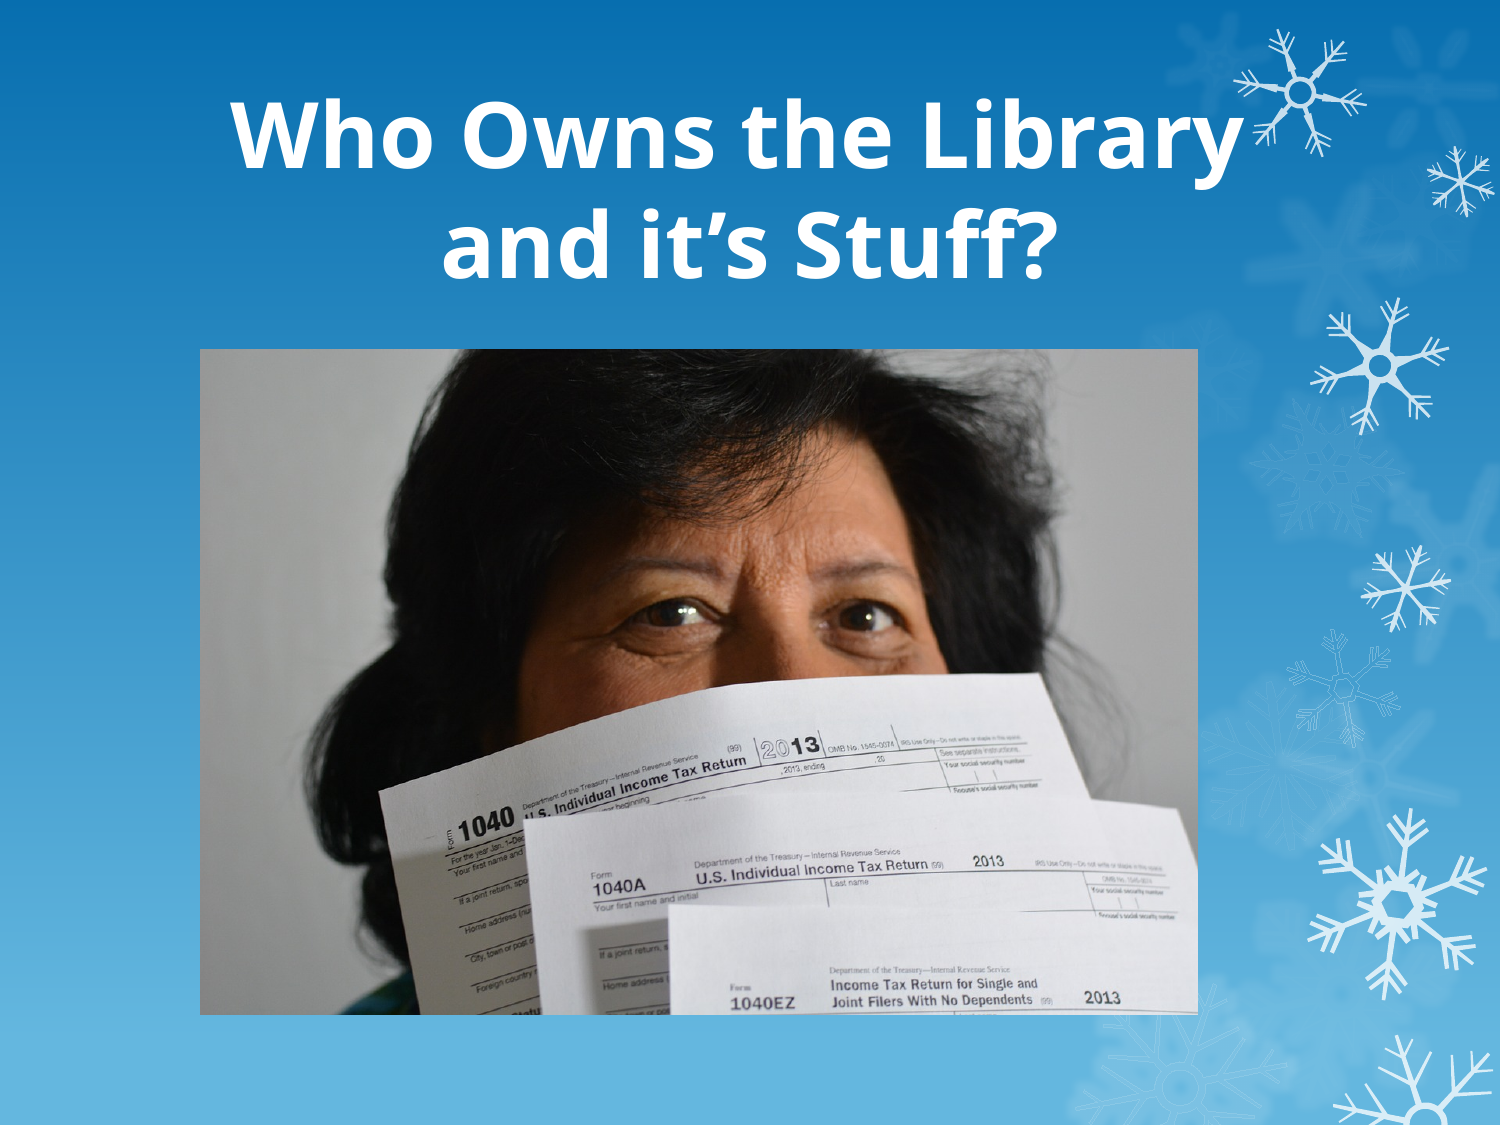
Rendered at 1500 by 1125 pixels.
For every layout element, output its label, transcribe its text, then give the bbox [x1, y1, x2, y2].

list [199, 349, 1199, 1016]
title Who Owns the Library and it’s Stuff? [165, 110, 1335, 263]
